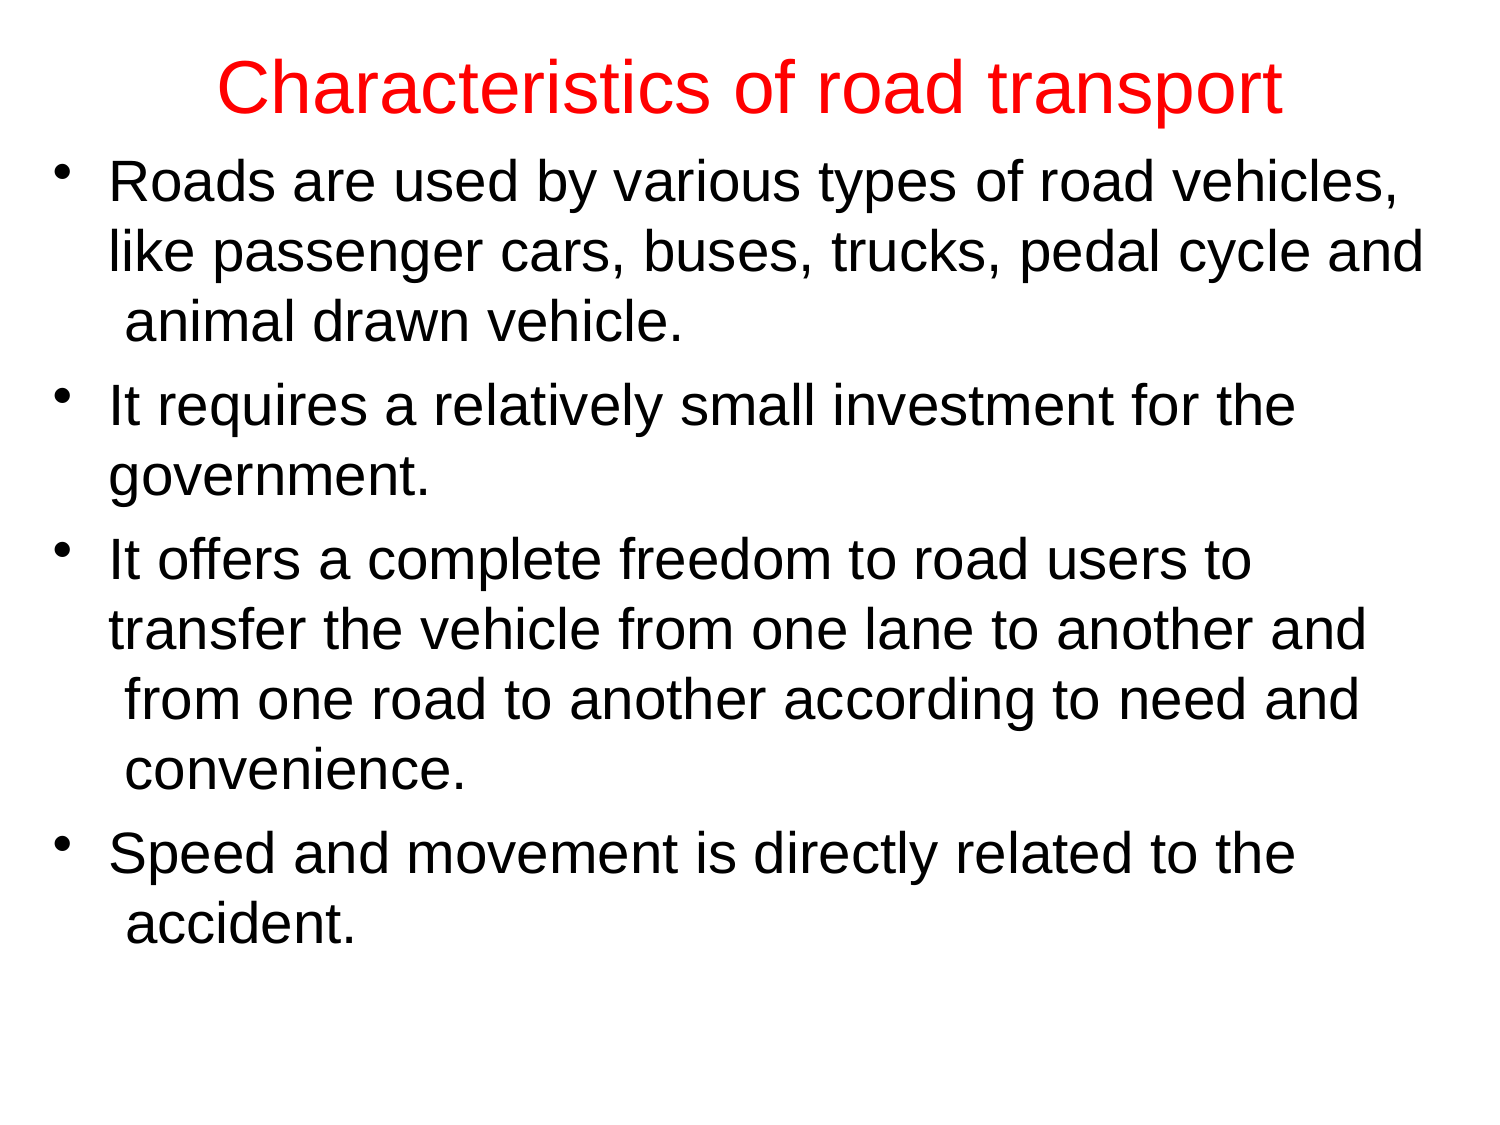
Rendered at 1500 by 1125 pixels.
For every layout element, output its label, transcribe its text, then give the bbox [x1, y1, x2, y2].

text_box Roads are used by various types of road vehicles, like passenger cars, buses, trucks, pedal cycle and animal drawn vehicle. It requires a relatively small investment for the government. It offers a complete freedom to road users to transfer the vehicle from one lane to another and from one road to another according to need and convenience. Speed and movement is directly related to the accident. [50, 143, 1428, 956]
title Characteristics of road transport [50, 22, 1450, 226]
